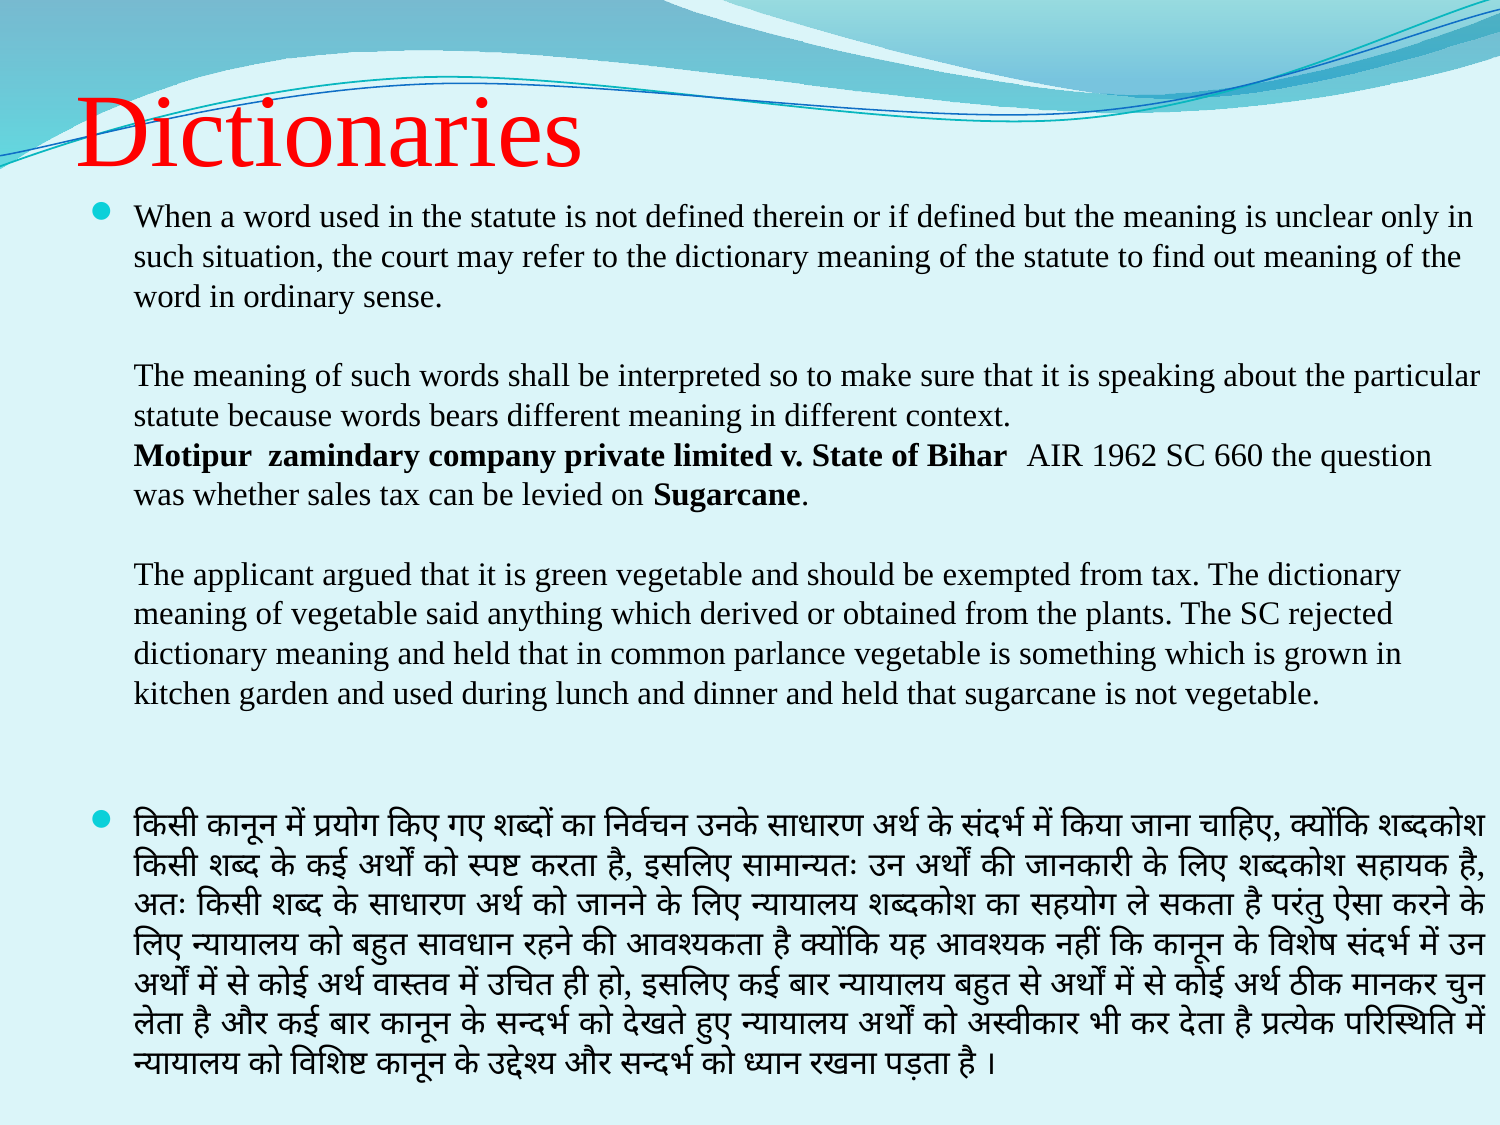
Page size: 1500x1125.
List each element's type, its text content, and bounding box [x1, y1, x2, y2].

list When a word used in the statute is not defined therein or if defined but the meaning is unclear only in such situation, the court may refer to the dictionary meaning of the statute to find out meaning of the word in ordinary sense. The meaning of such words shall be interpreted so to make sure that it is speaking about the particular statute because words bears different meaning in different context. Motipur zamindary company private limited v. State of Bihar AIR 1962 SC 660 the question was whether sales tax can be levied on Sugarcane. The applicant argued that it is green vegetable and should be exempted from tax. The dictionary meaning of vegetable said anything which derived or obtained from the plants. The SC rejected dictionary meaning and held that in common parlance vegetable is something which is grown in kitchen garden and used during lunch and dinner and held that sugarcane is not vegetable. किसी कानून में प्रयोग किए गए शब्दों का निर्वचन उनके साधारण अर्थ के संदर्भ में किया जाना चाहिए, क्योंकि शब्दकोश किसी शब्द के कई अर्थों को स्पष्ट करता है, इसलिए सामान्यतः उन अर्थों की जानकारी के लिए शब्दकोश सहायक है, अतः किसी शब्द के साधारण अर्थ को जानने के लिए न्यायालय शब्दकोश का सहयोग ले सकता है परंतु ऐसा करने के लिए न्यायालय को बहुत सावधान रहने की आवश्यकता है क्योंकि यह आवश्यक नहीं कि कानून के विशेष संदर्भ में उन अर्थों में से कोई अर्थ वास्तव में उचित ही हो, इसलिए कई बार न्यायालय बहुत से अर्थों में से कोई अर्थ ठीक मानकर चुन लेता है और कई बार कानून के सन्दर्भ को देखते हुए न्यायालय अर्थों को अस्वीकार भी कर देता है प्रत्येक परिस्थिति में न्यायालय को विशिष्ट कानून के उद्देश्य और सन्दर्भ को ध्यान रखना पड़ता है । [75, 187, 1500, 1100]
title Dictionaries [75, 50, 1425, 187]
